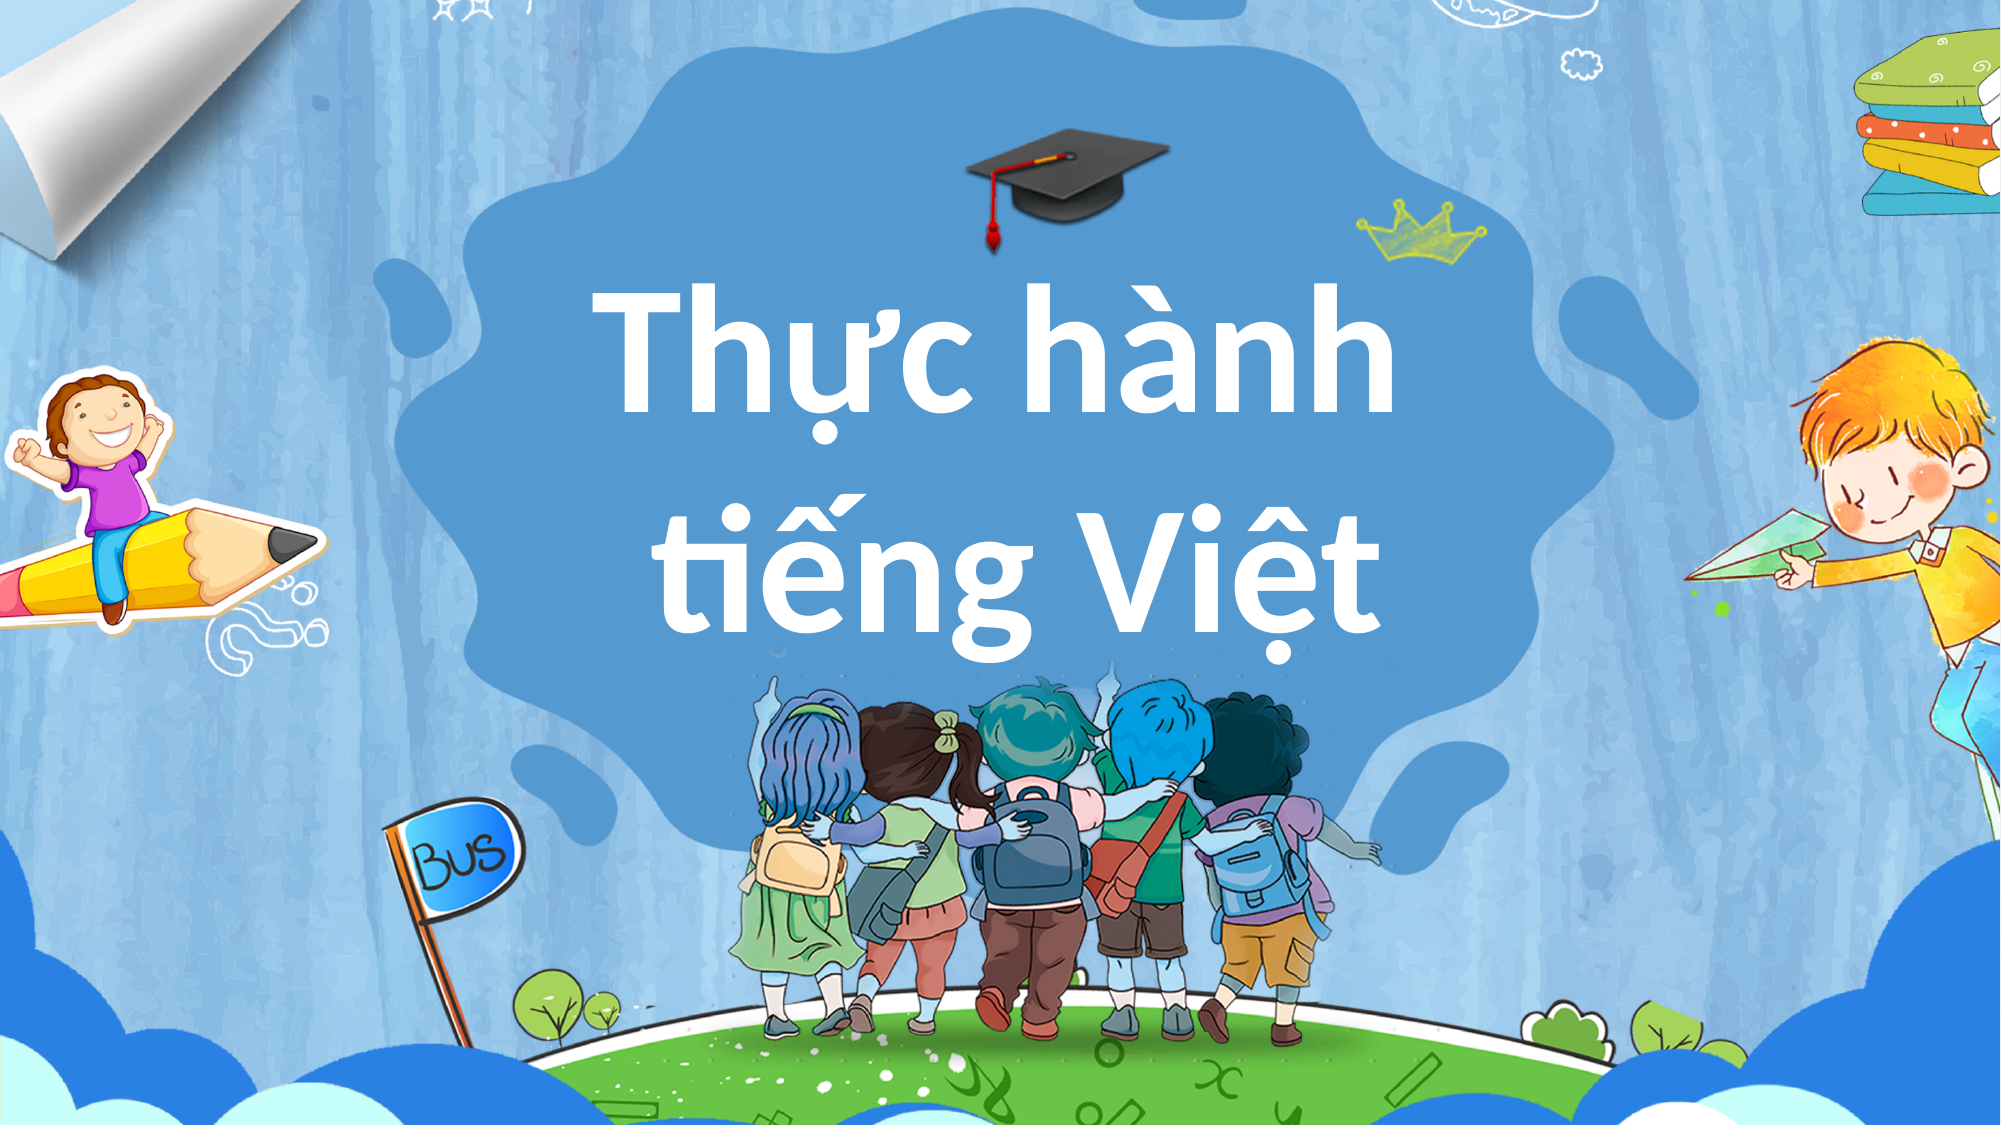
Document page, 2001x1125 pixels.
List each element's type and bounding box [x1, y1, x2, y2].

text_box [0, 795, 2000, 1125]
picture [0, 0, 2001, 1125]
